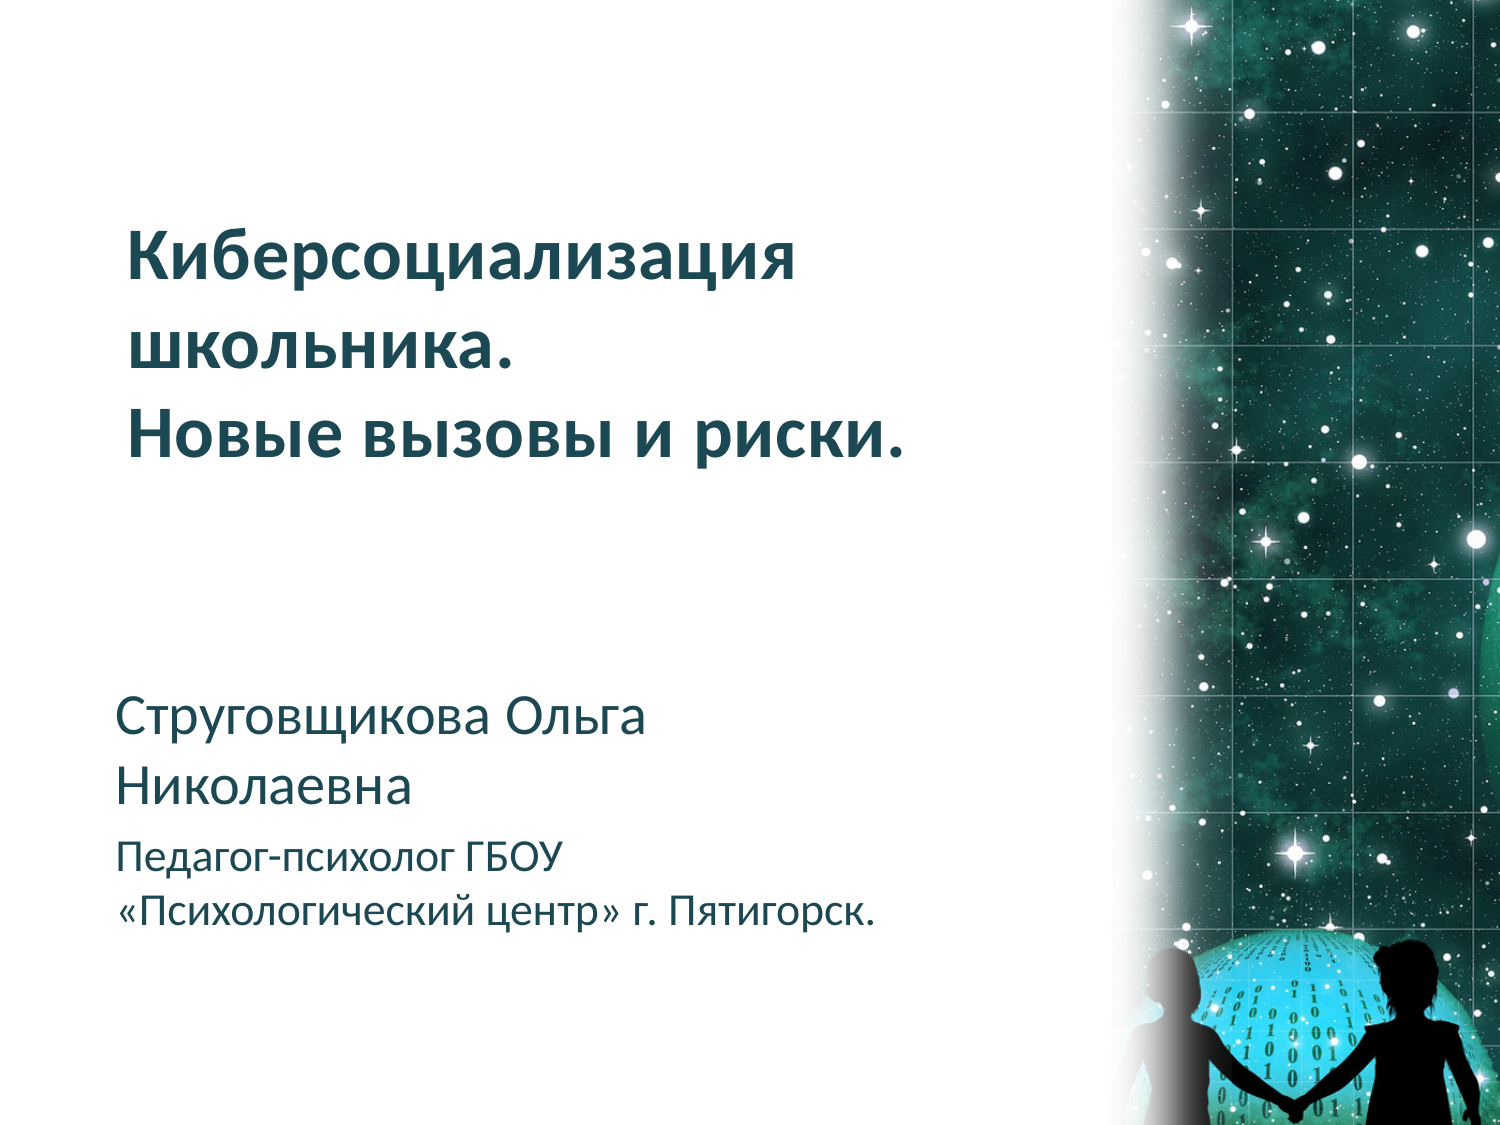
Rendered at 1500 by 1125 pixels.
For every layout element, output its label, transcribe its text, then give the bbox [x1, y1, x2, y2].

picture [0, 0, 1500, 1125]
title Киберсоциализация школьника. Новые вызовы и риски. [112, 196, 1388, 480]
subtitle Струговщикова Ольга Николаевна Педагог-психолог ГБОУ «Психологический центр» г. Пятигорск. [100, 668, 921, 957]
